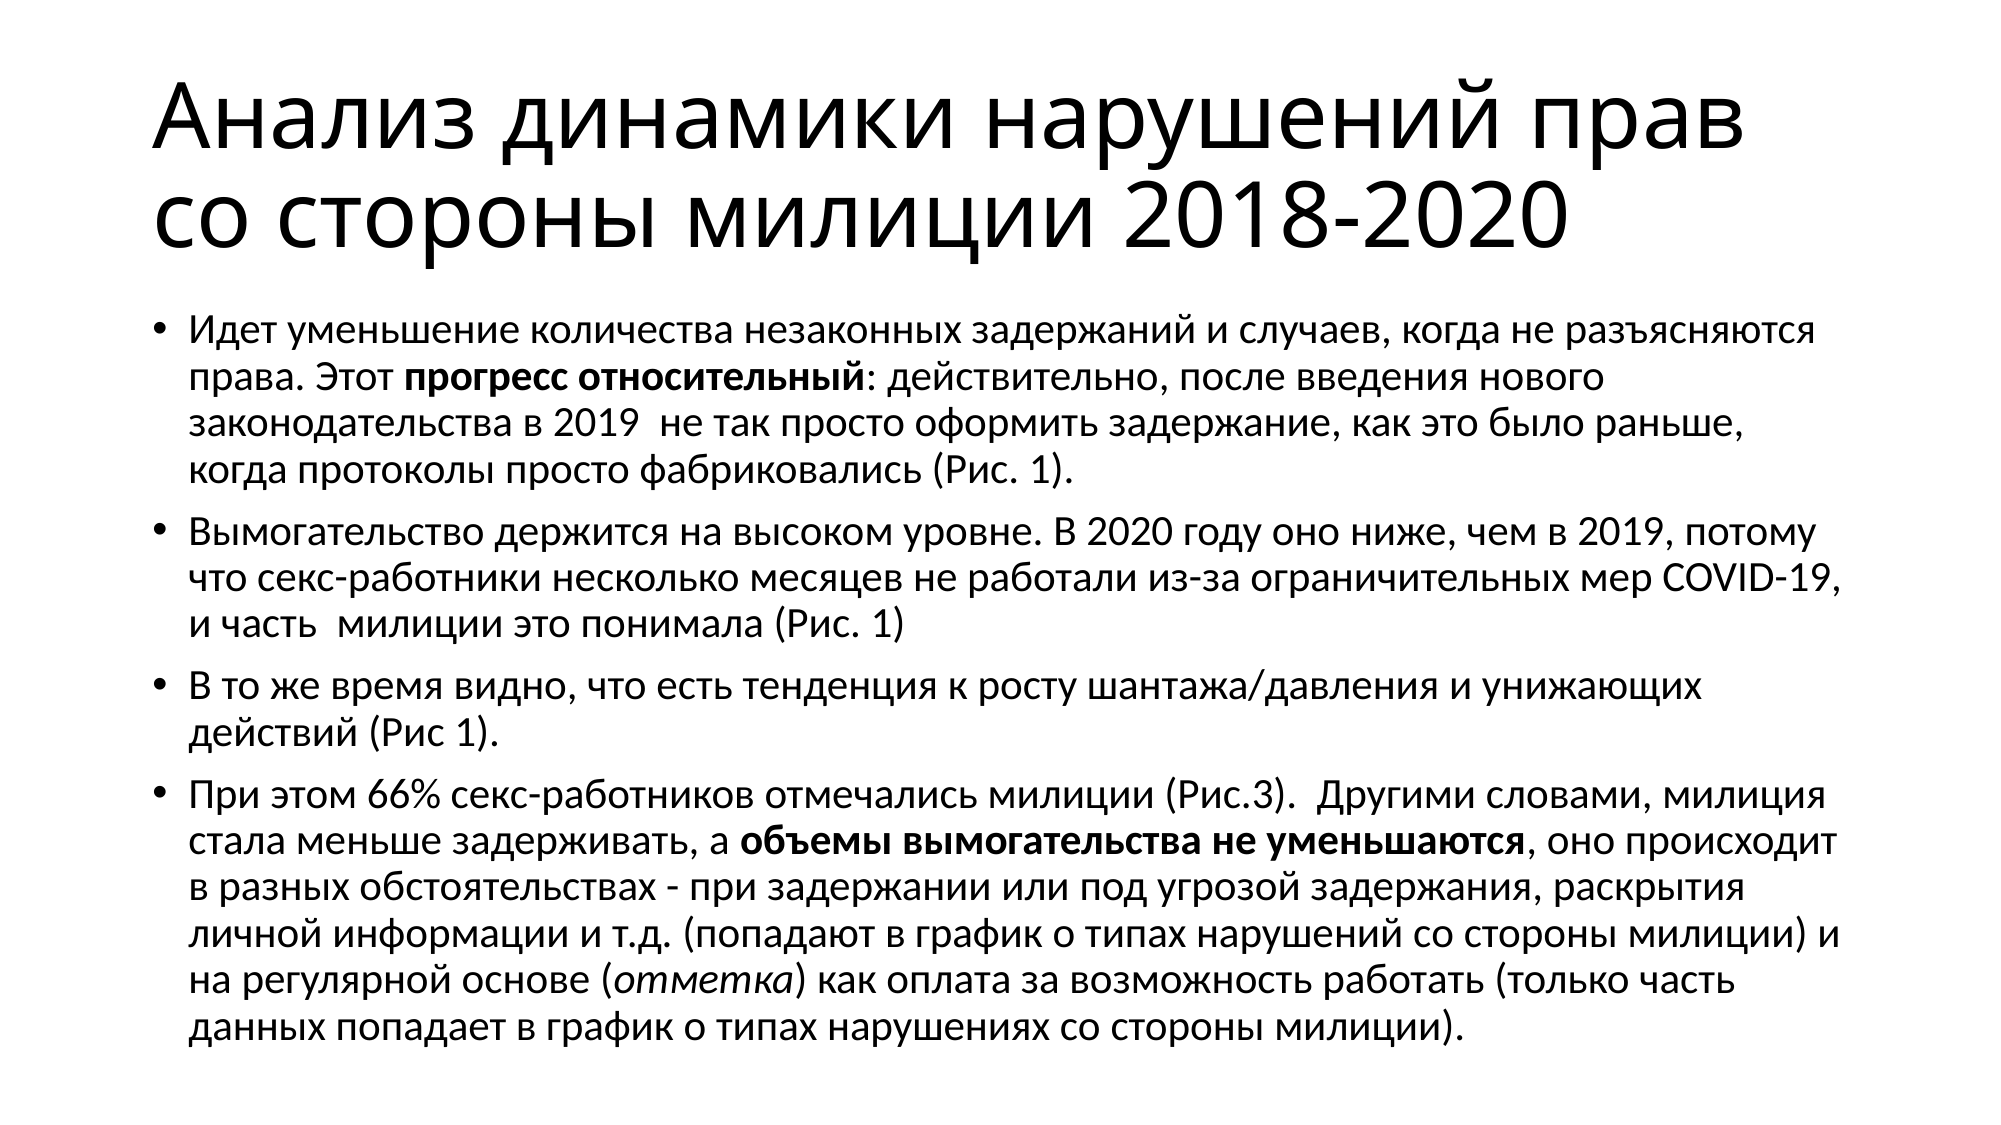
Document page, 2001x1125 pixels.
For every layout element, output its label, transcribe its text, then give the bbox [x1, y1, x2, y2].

list Идет уменьшение количества незаконных задержаний и случаев, когда не разъясняются права. Этот прогресс относительный: действительно, после введения нового законодательства в 2019 не так просто оформить задержание, как это было раньше, когда протоколы просто фабриковались (Рис. 1). Вымогательство держится на высоком уровне. В 2020 году оно ниже, чем в 2019, потому что секс-работники несколько месяцев не работали из-за ограничительных мер COVID-19, и часть милиции это понимала (Рис. 1) В то же время видно, что есть тенденция к росту шантажа/давления и унижающих действий (Рис 1). При этом 66% секс-работников отмечались милиции (Рис.3). Другими словами, милиция стала меньше задерживать, а объемы вымогательства не уменьшаются, оно происходит в разных обстоятельствах - при задержании или под угрозой задержания, раскрытия личной информации и т.д. (попадают в график о типах нарушений со стороны милиции) и на регулярной основе (отметка) как оплата за возможность работать (только часть данных попадает в график о типах нарушениях со стороны милиции). [137, 299, 1863, 1085]
title Анализ динамики нарушений прав со стороны милиции 2018-2020 [137, 59, 1863, 278]
